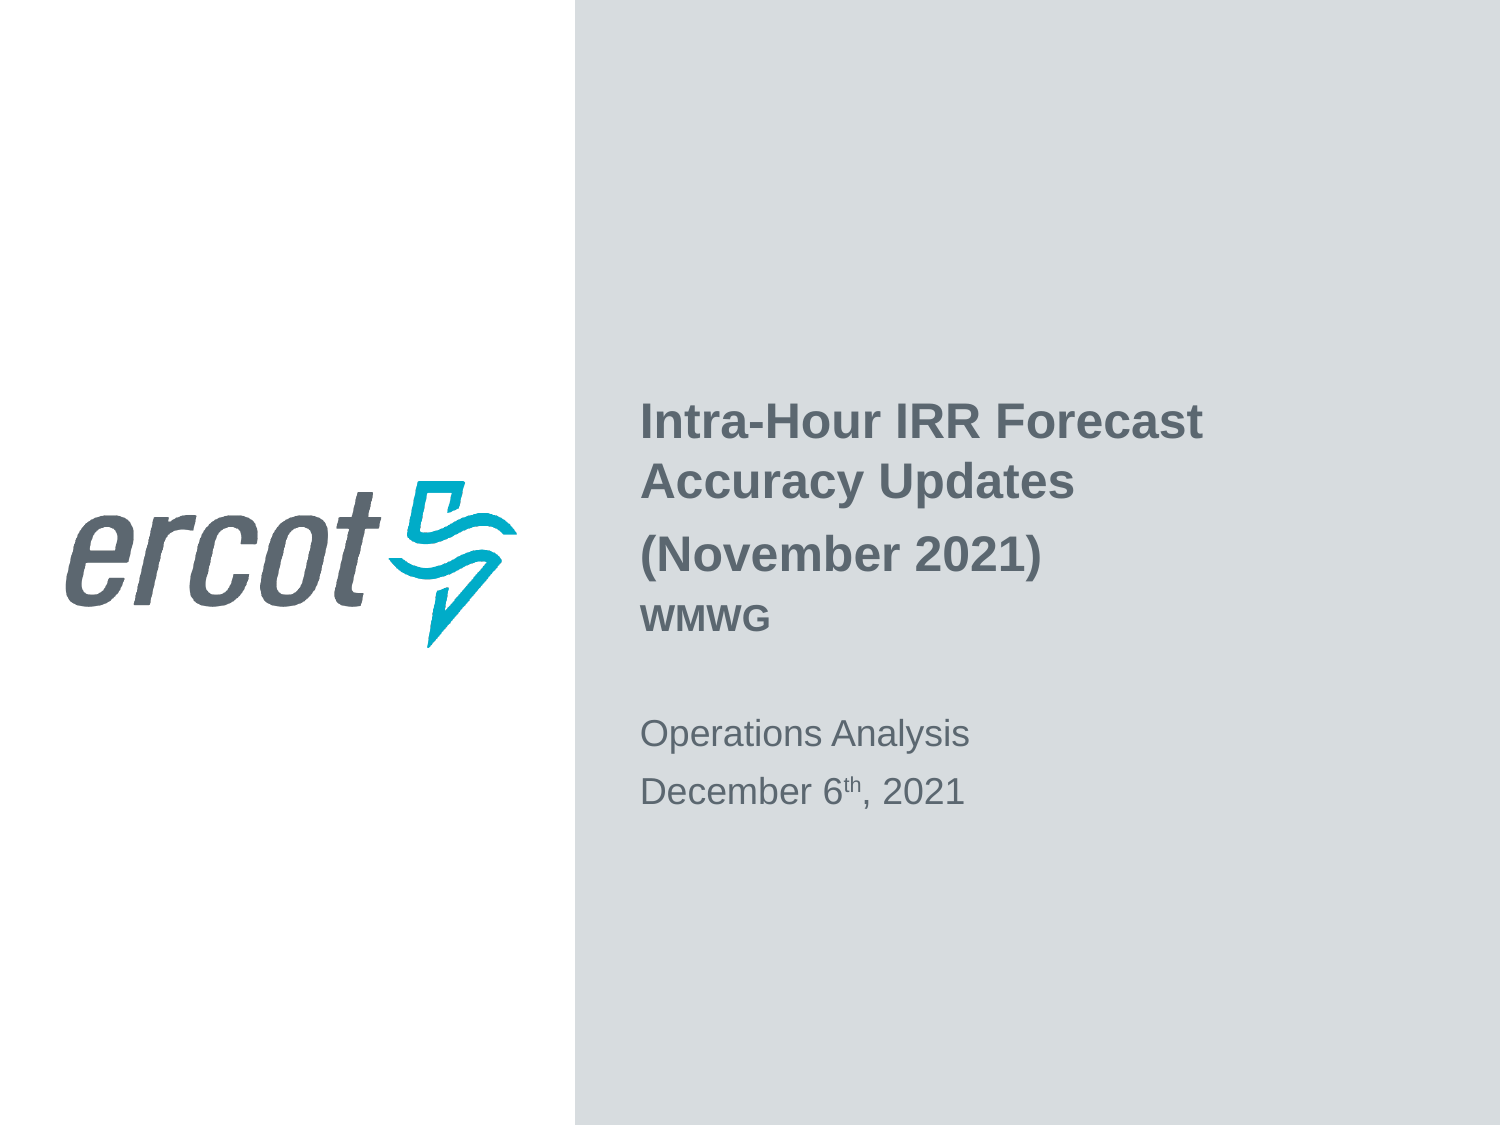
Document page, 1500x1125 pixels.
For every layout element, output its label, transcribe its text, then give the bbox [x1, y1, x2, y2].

text_box Intra-Hour IRR Forecast Accuracy Updates (November 2021) WMWG Operations Analysis December 6th, 2021 [624, 381, 1425, 819]
picture [56, 471, 525, 654]
